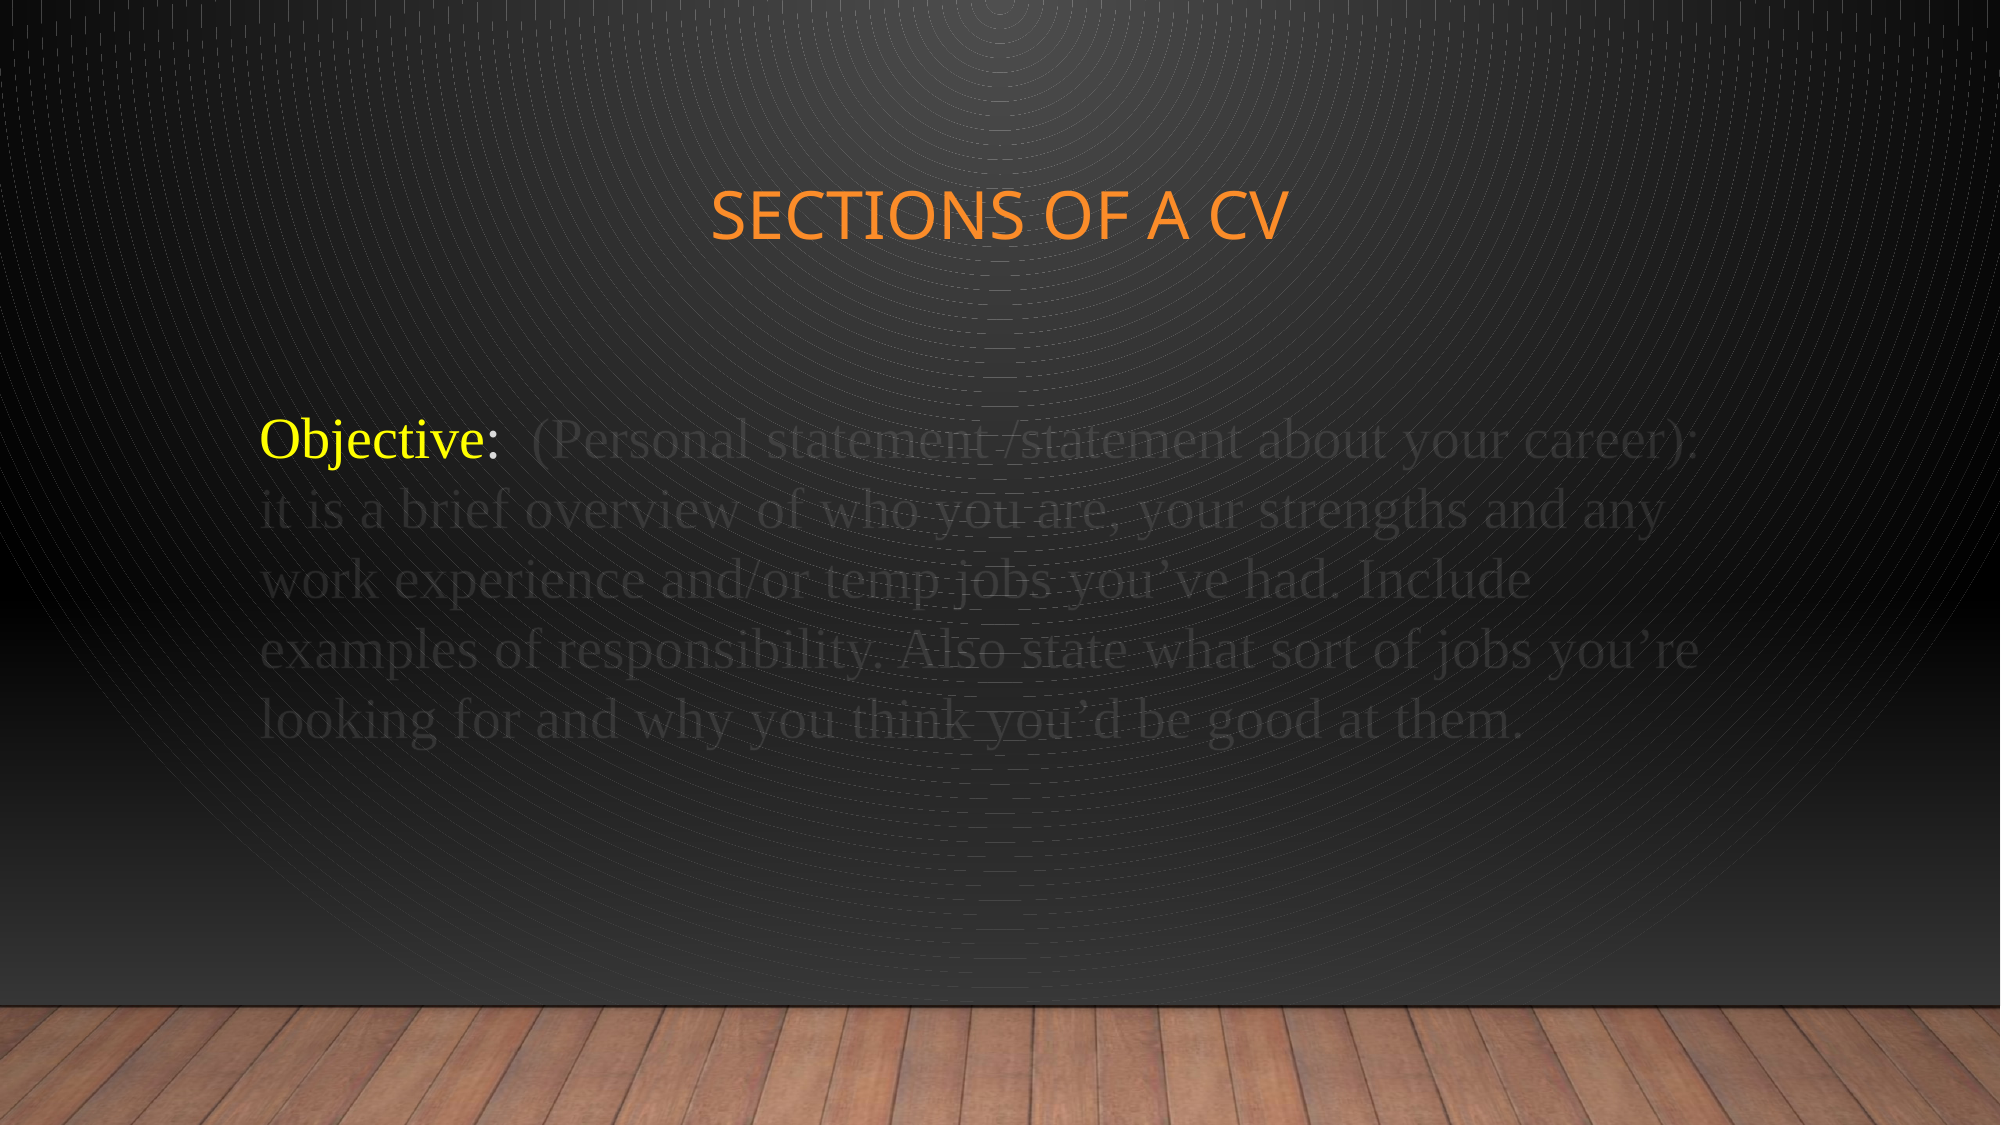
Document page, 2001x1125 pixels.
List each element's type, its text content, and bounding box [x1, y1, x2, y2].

list Objective: (Personal statement /statement about your career): it is a brief overview of who you are, your strengths and any work experience and/or temp jobs you’ve had. Include examples of responsibility. Also state what sort of jobs you’re looking for and why you think you’d be good at them. [238, 330, 1763, 897]
picture [0, 1005, 2000, 1125]
title Sections of a CV [238, 131, 1763, 305]
